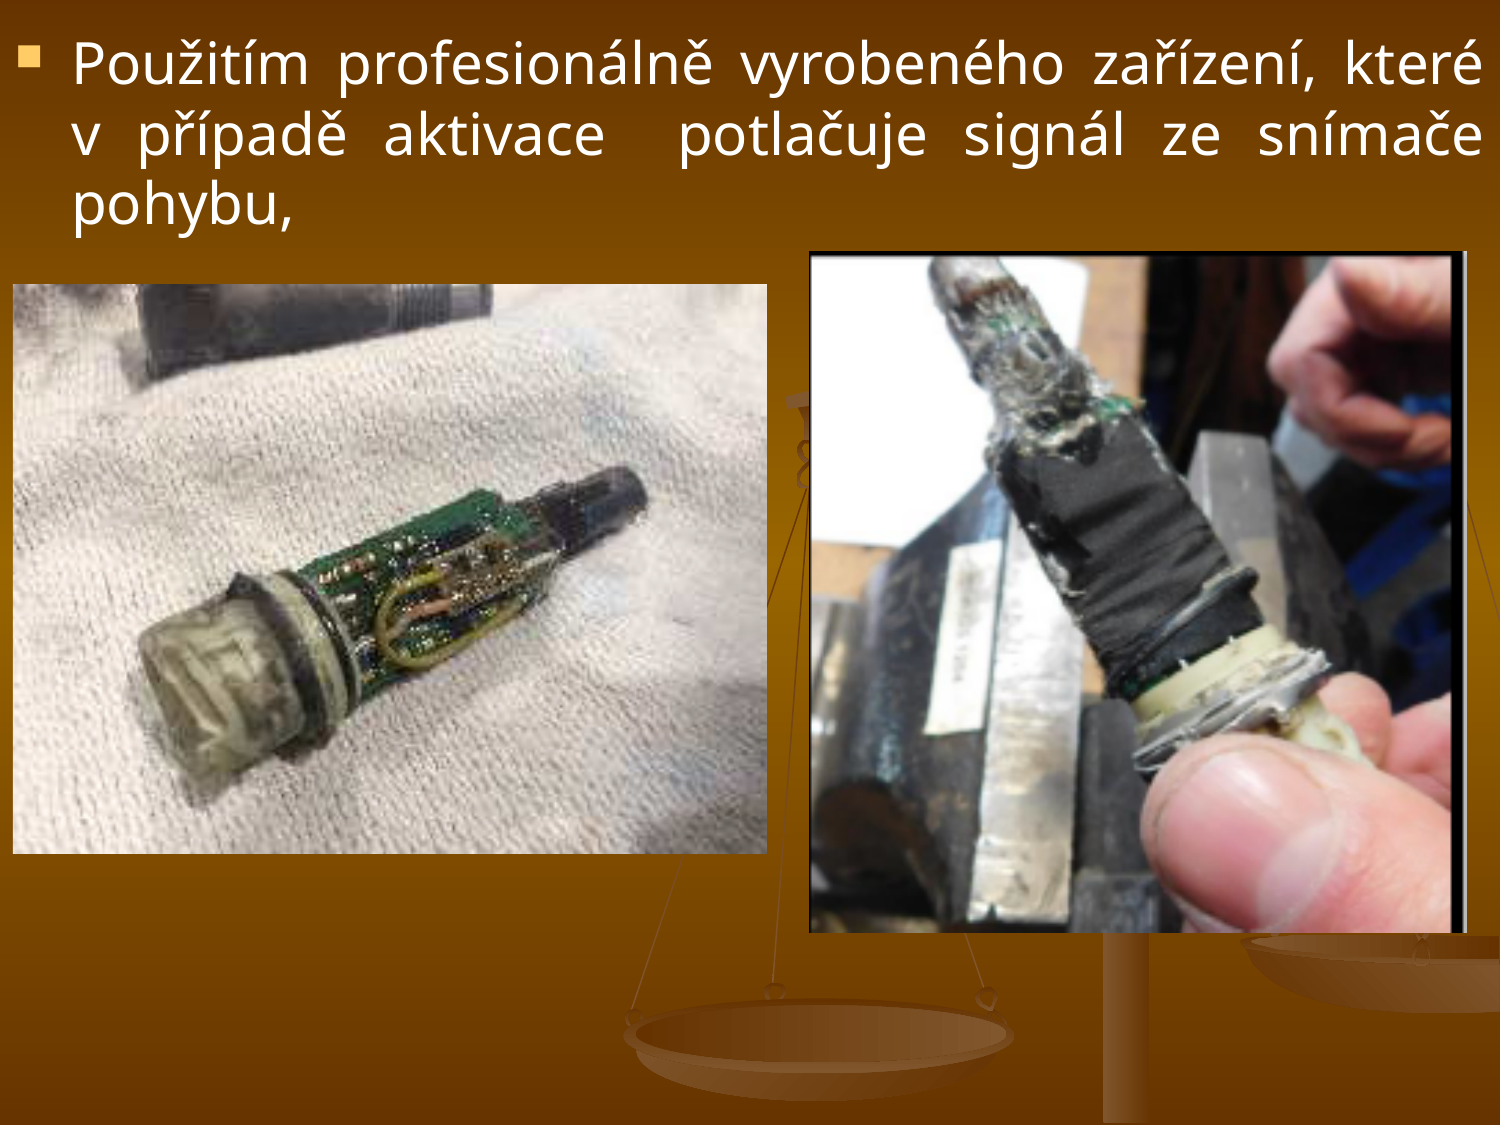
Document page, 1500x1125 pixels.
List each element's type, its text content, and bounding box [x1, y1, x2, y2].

list Použitím profesionálně vyrobeného zařízení, které v případě aktivace potlačuje signál ze snímače pohybu, [0, 18, 1500, 1006]
picture [12, 284, 768, 854]
picture [809, 251, 1467, 933]
